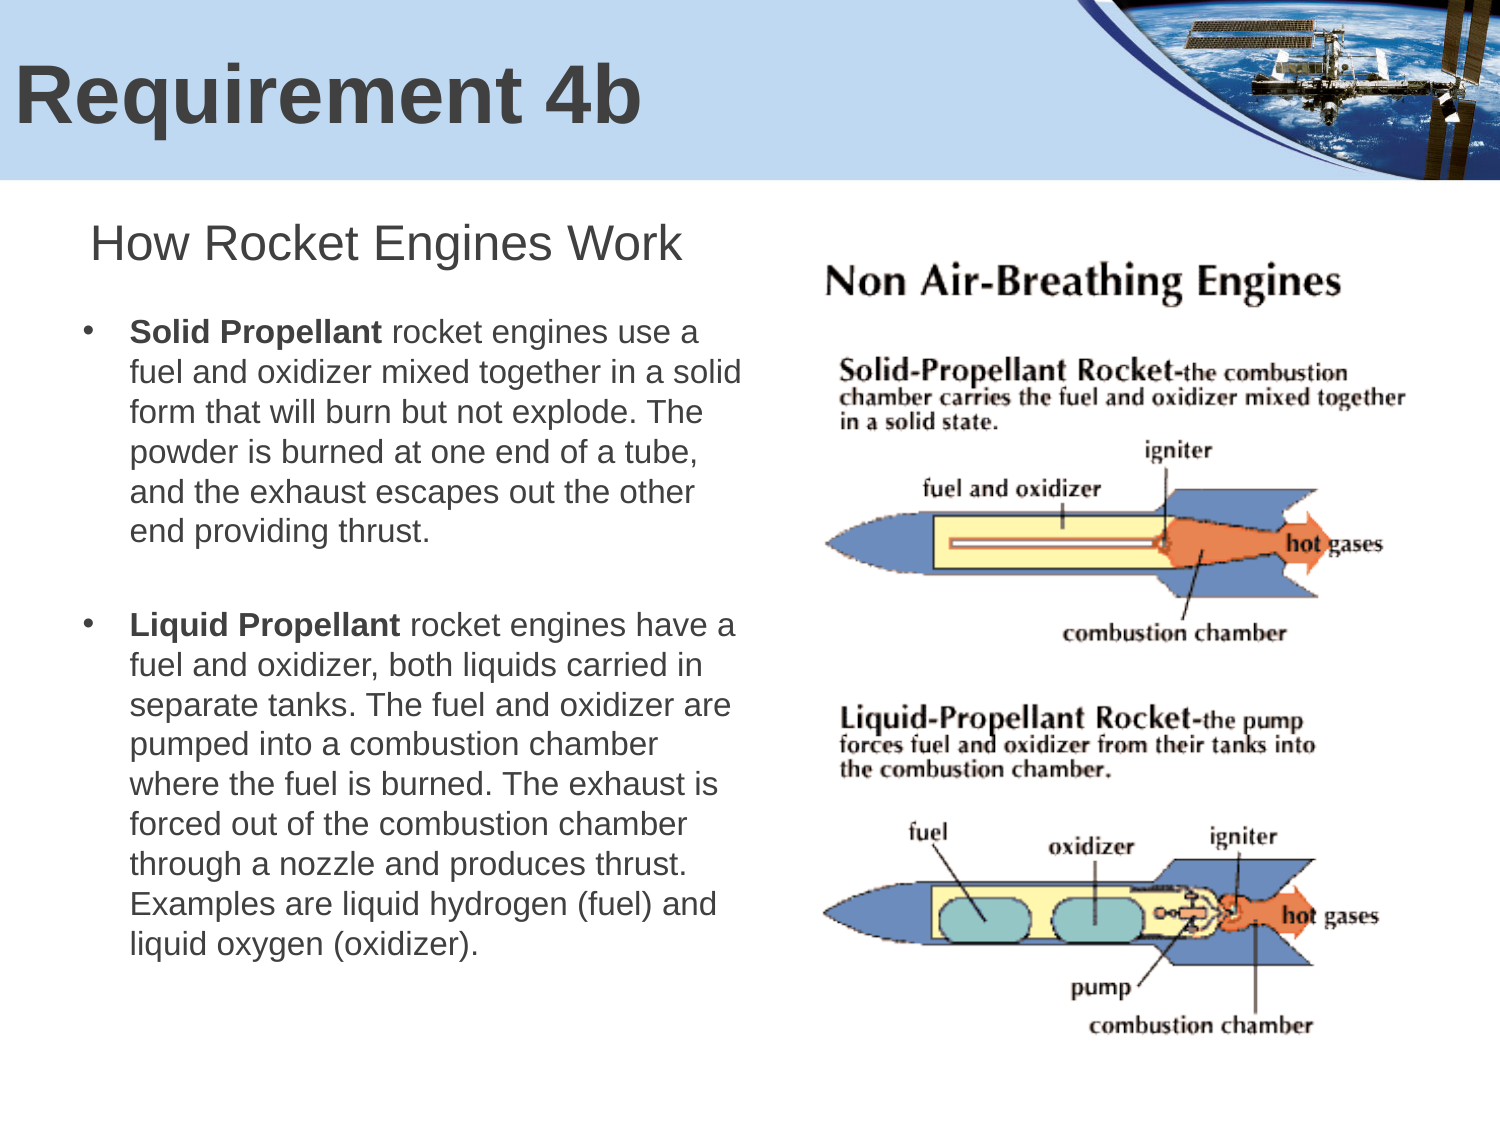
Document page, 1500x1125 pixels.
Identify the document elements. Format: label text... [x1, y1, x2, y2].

list How Rocket Engines Work [75, 202, 1425, 279]
list Solid Propellant rocket engines use a fuel and oxidizer mixed together in a solid form that will burn but not explode. The powder is burned at one end of a tube, and the exhaust escapes out the other end providing thrust. Liquid Propellant rocket engines have a fuel and oxidizer, both liquids carried in separate tanks. The fuel and oxidizer are pumped into a combustion chamber where the fuel is burned. The exhaust is forced out of the combustion chamber through a nozzle and produces thrust. Examples are liquid hydrogen (fuel) and liquid oxygen (oxidizer). [17, 302, 762, 1012]
title Requirement 4b [0, 2, 1500, 179]
picture [0, 179, 1500, 1125]
